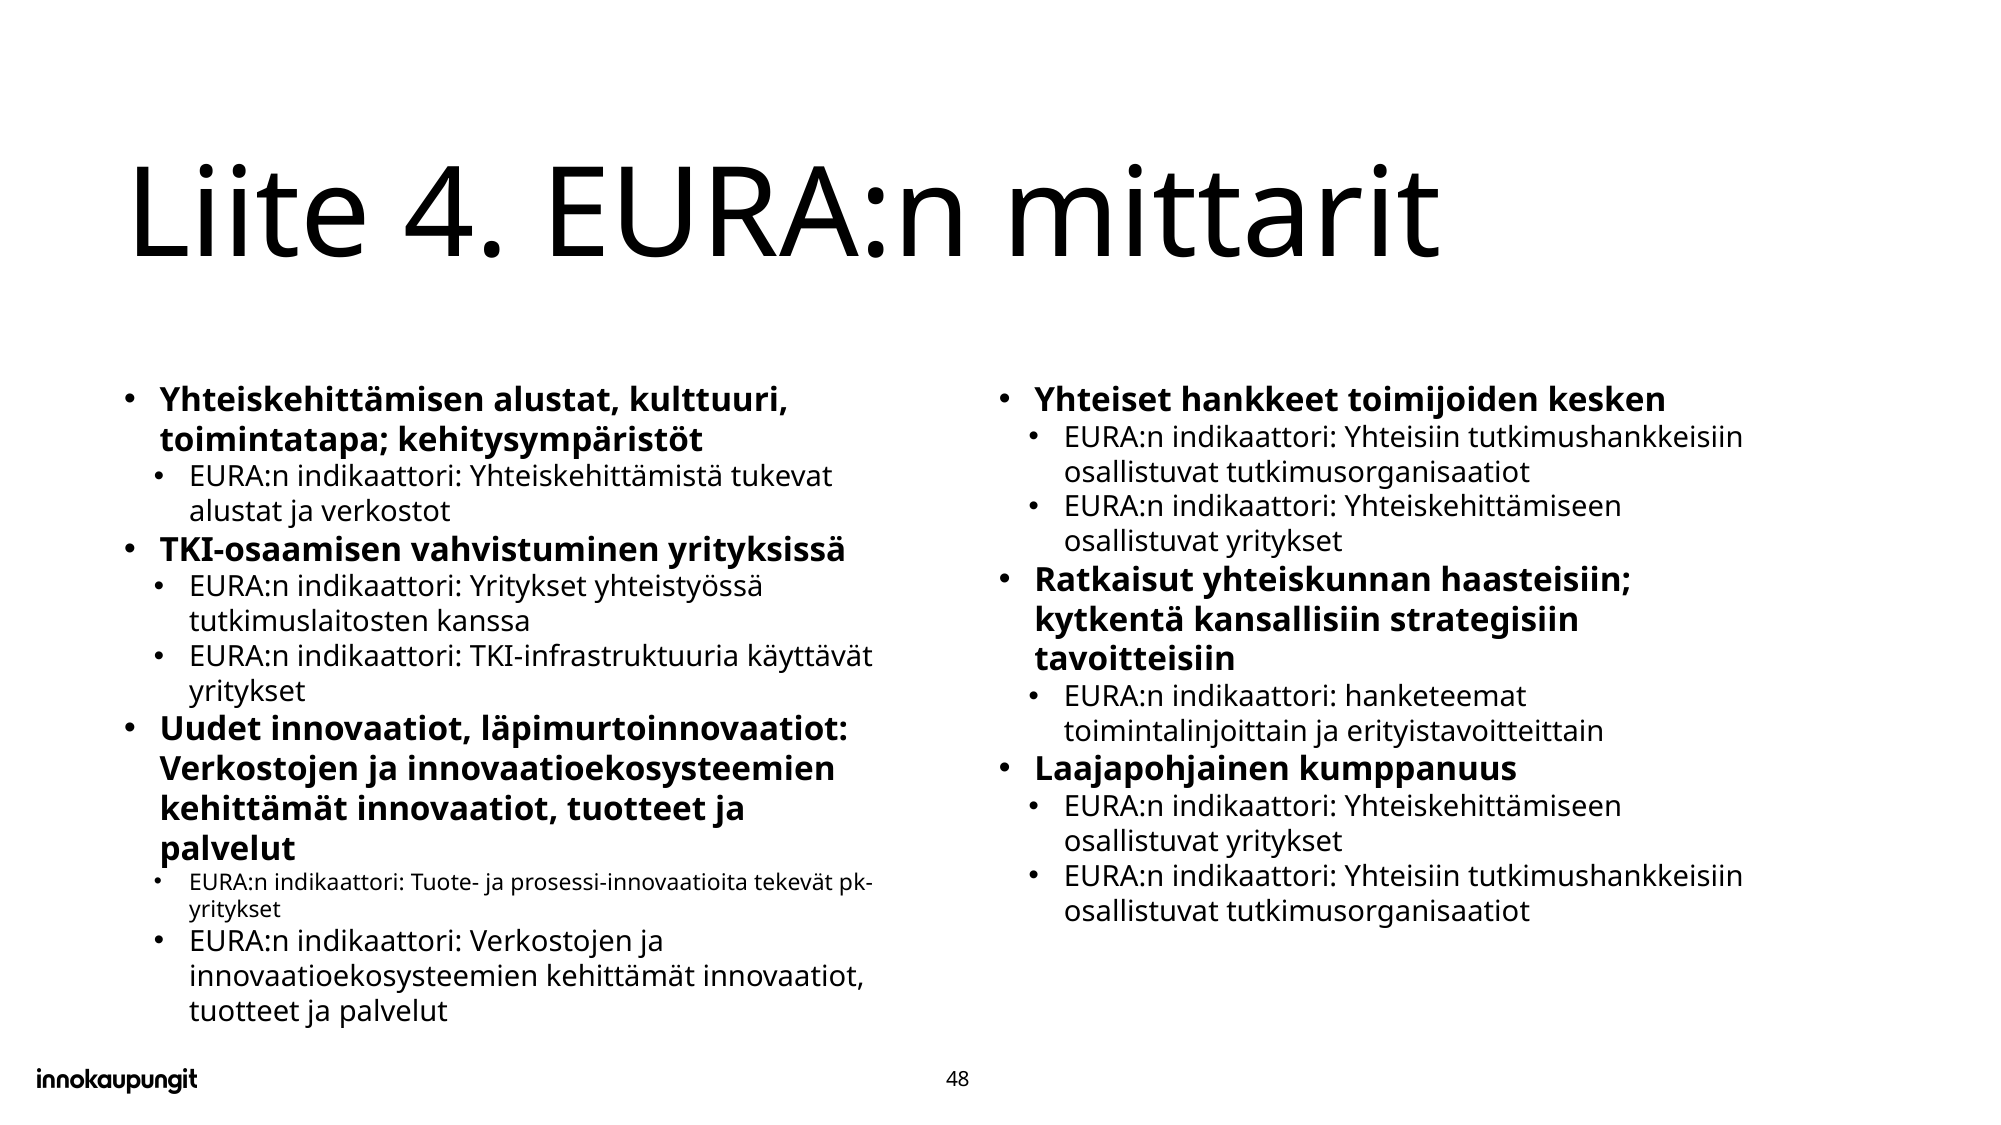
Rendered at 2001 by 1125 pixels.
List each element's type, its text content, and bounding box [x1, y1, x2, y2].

slide_number 48 [920, 1055, 996, 1103]
title Liite 4. EURA:n mittarit [125, 160, 1876, 379]
list Yhteiskehittämisen alustat, kulttuuri, toimintatapa; kehitysympäristöt EURA:n indikaattori: Yhteiskehittämistä tukevat alustat ja verkostot TKI-osaamisen vahvistuminen yrityksissä EURA:n indikaattori: Yritykset yhteistyössä tutkimuslaitosten kanssa EURA:n indikaattori: TKI-infrastruktuuria käyttävät yritykset Uudet innovaatiot, läpimurtoinnovaatiot: Verkostojen ja innovaatioekosysteemien kehittämät innovaatiot, tuotteet ja palvelut EURA:n indikaattori: Tuote- ja prosessi-innovaatioita tekevät pk-yritykset EURA:n indikaattori: Verkostojen ja innovaatioekosysteemien kehittämät innovaatiot, tuotteet ja palvelut [124, 377, 891, 1014]
picture [37, 1068, 197, 1094]
list Yhteiset hankkeet toimijoiden kesken EURA:n indikaattori: Yhteisiin tutkimushankkeisiin osallistuvat tutkimusorganisaatiot EURA:n indikaattori: Yhteiskehittämiseen osallistuvat yritykset Ratkaisut yhteiskunnan haasteisiin; kytkentä kansallisiin strategisiin tavoitteisiin EURA:n indikaattori: hanketeemat toimintalinjoittain ja erityistavoitteittain Laajapohjainen kumppanuus EURA:n indikaattori: Yhteiskehittämiseen osallistuvat yritykset EURA:n indikaattori: Yhteisiin tutkimushankkeisiin osallistuvat tutkimusorganisaatiot [998, 377, 1766, 1014]
